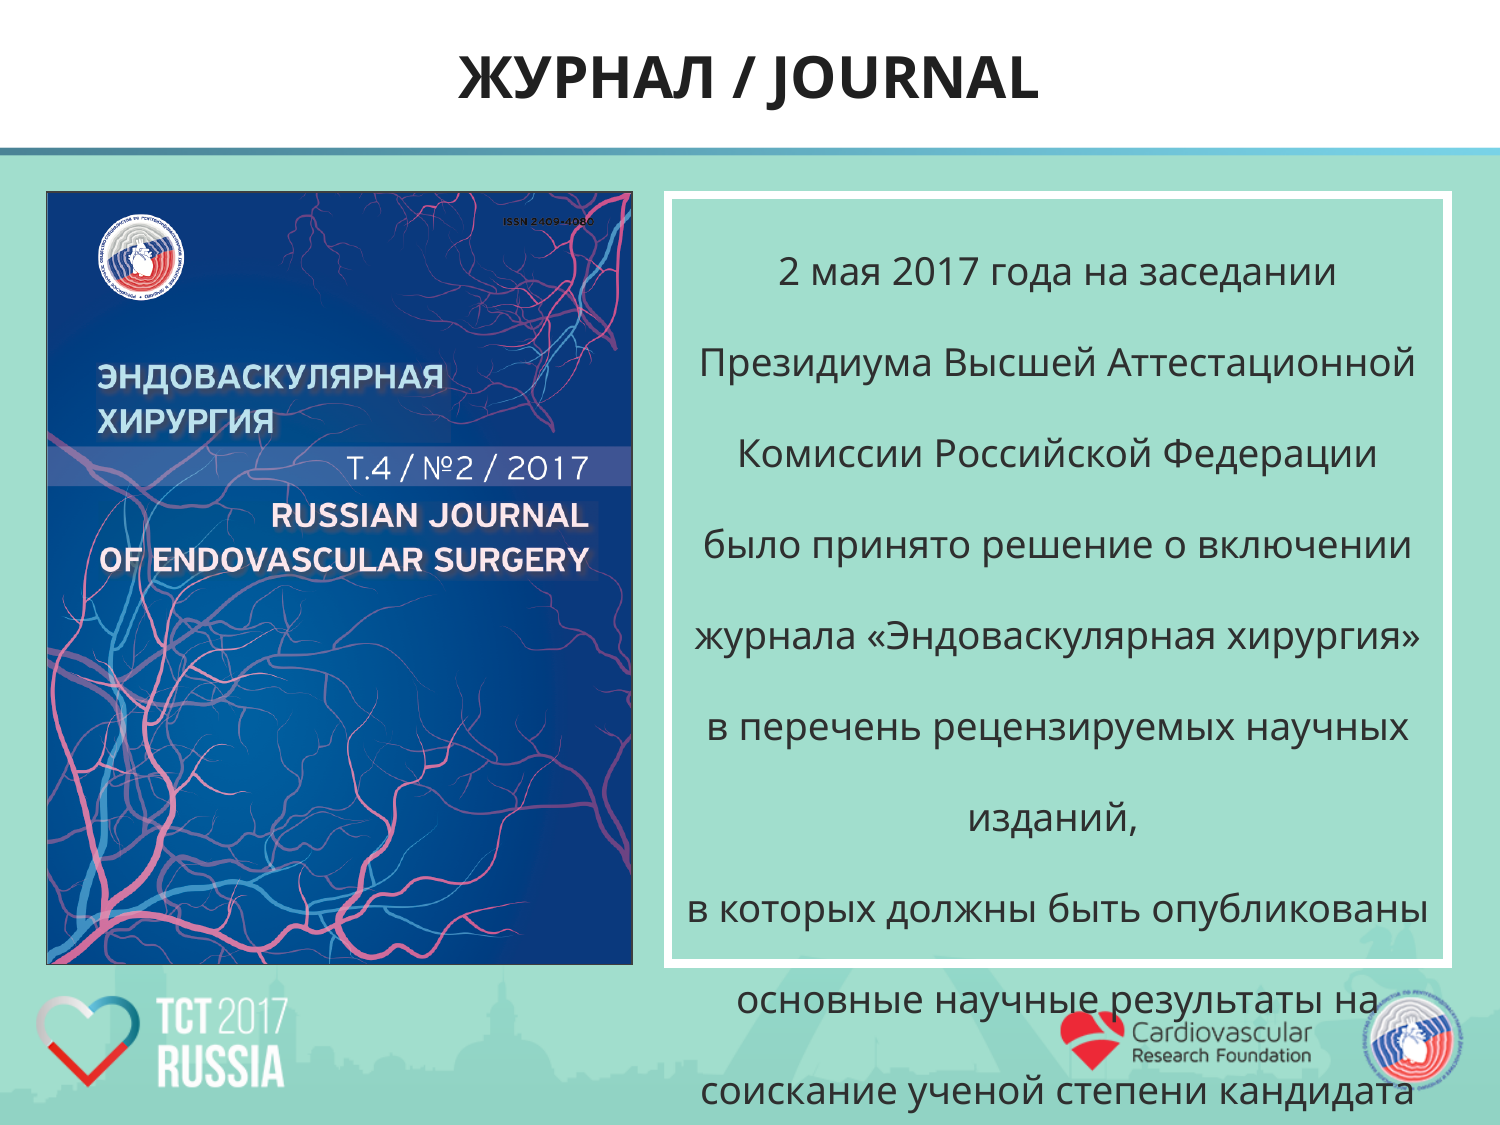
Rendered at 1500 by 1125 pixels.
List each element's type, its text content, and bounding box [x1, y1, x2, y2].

title ЖУРНАЛ / JOURNAL [0, 0, 1499, 150]
text_box 2 мая 2017 года на заседании Президиума Высшей Аттестационной Комиссии Российской Федерации было принято решение о включении журнала «Эндоваскулярная хирургия» в перечень рецензируемых научных изданий, в которых должны быть опубликованы основные научные результаты на соискание ученой степени кандидата наук, ученой степени доктора наук [667, 194, 1448, 964]
picture [0, 0, 1500, 1125]
